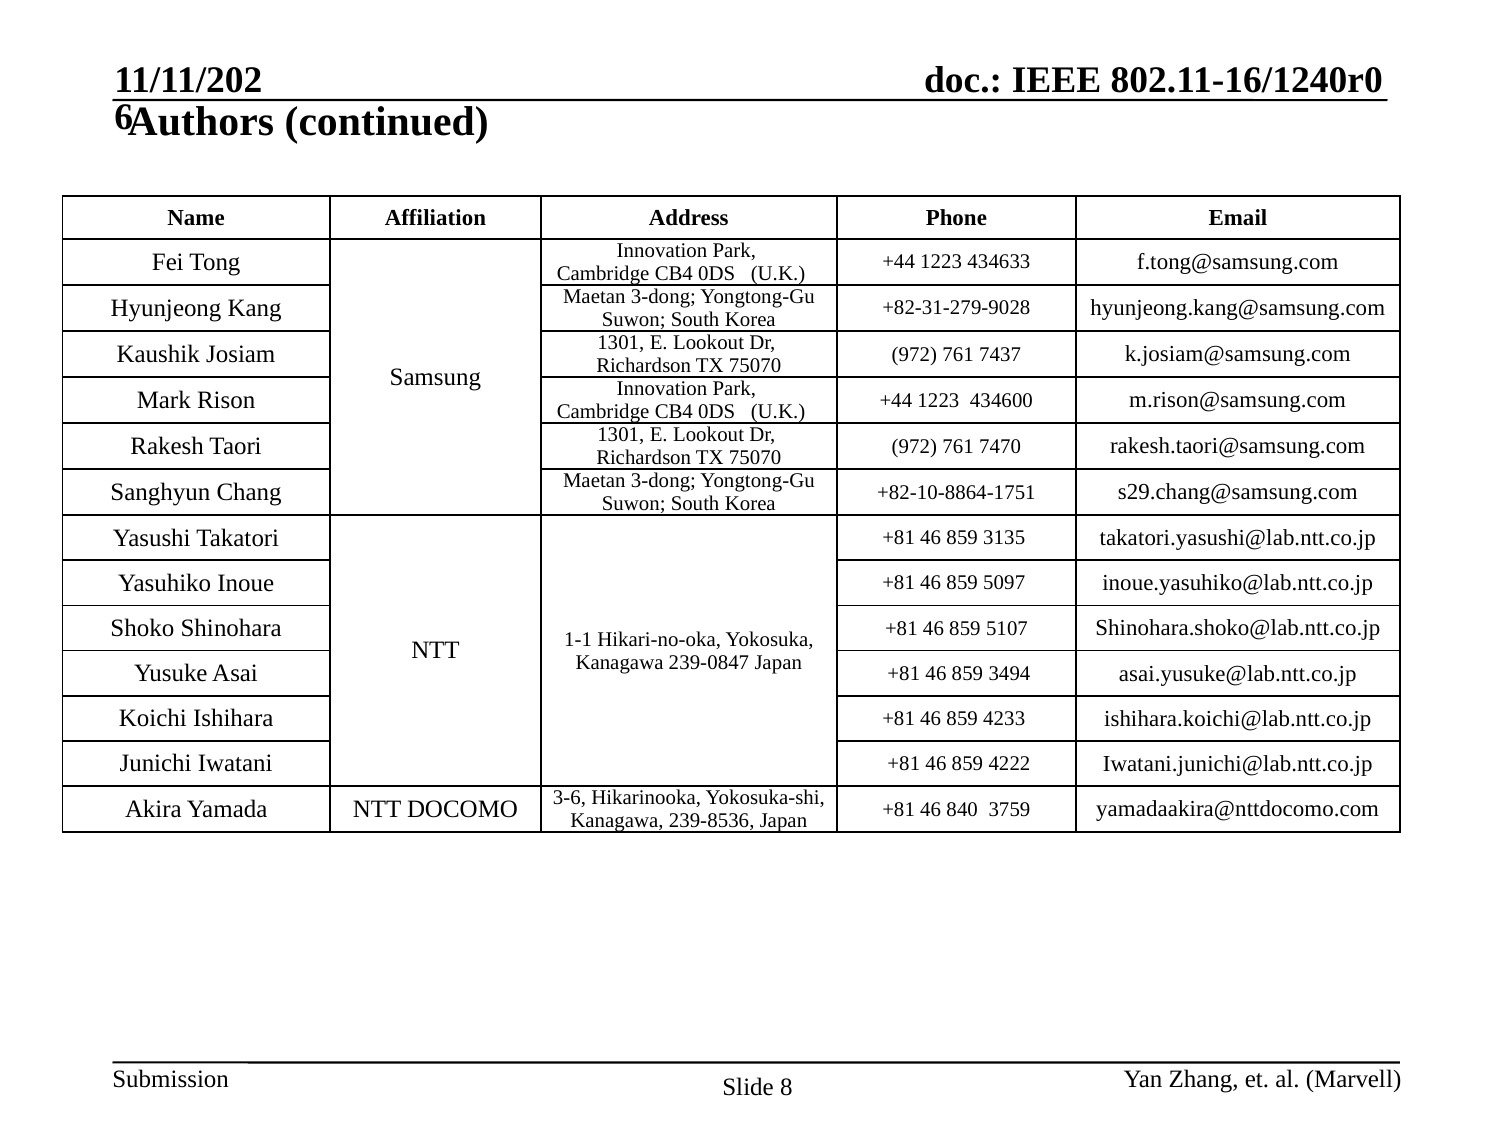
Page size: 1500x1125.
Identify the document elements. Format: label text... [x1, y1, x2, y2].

table_cell (972) 761 7470 [838, 424, 1075, 468]
table_cell Kaushik Josiam [63, 332, 329, 376]
table_cell Shoko Shinohara [63, 606, 329, 650]
table_cell NTT DOCOMO [331, 787, 540, 831]
table_cell +81 46 840 3759 [838, 787, 1075, 831]
table_cell Samsung [331, 240, 540, 514]
table_cell Innovation Park, Cambridge CB4 0DS (U.K.) [542, 240, 836, 284]
table_header Address [542, 197, 836, 238]
table_cell Maetan 3-dong; Yongtong-Gu Suwon; South Korea [542, 286, 836, 330]
table_cell Iwatani.junichi@lab.ntt.co.jp [1077, 742, 1399, 785]
table_cell Innovation Park, Cambridge CB4 0DS (U.K.) [542, 378, 836, 422]
title Authors (continued) [112, 99, 1388, 138]
table_cell NTT [331, 516, 540, 785]
table_cell +82-10-8864-1751 [838, 470, 1075, 514]
table_cell Sanghyun Chang [63, 470, 329, 514]
table_cell m.rison@samsung.com [1077, 378, 1399, 422]
table_cell +81 46 859 5107 [838, 606, 1075, 650]
table_cell Mark Rison [63, 378, 329, 422]
table_header Name [63, 197, 329, 238]
footer Yan Zhang, et. al. (Marvell) [1119, 1061, 1402, 1093]
table_cell s29.chang@samsung.com [1077, 470, 1399, 514]
slide_number Slide 8 [713, 1069, 802, 1101]
table_cell Fei Tong [63, 240, 329, 284]
table_cell 1-1 Hikari-no-oka, Yokosuka, Kanagawa 239-0847 Japan [542, 516, 836, 785]
table_header Affiliation [331, 197, 540, 238]
table_cell Rakesh Taori [63, 424, 329, 468]
table_cell +81 46 859 4233 [838, 697, 1075, 740]
table_cell +81 46 859 5097 [838, 561, 1075, 605]
table_cell 3-6, Hikarinooka, Yokosuka-shi, Kanagawa, 239-8536, Japan [542, 787, 836, 831]
table_cell +81 46 859 3494 [838, 651, 1075, 695]
table_cell hyunjeong.kang@samsung.com [1077, 286, 1399, 330]
table_cell takatori.yasushi@lab.ntt.co.jp [1077, 516, 1399, 559]
table_cell Yasushi Takatori [63, 516, 329, 559]
table_cell +81 46 859 4222 [838, 742, 1075, 785]
table_cell Hyunjeong Kang [63, 286, 329, 330]
table_cell yamadaakira@nttdocomo.com [1077, 787, 1399, 831]
table_cell rakesh.taori@samsung.com [1077, 424, 1399, 468]
table_cell 1301, E. Lookout Dr, Richardson TX 75070 [542, 332, 836, 376]
table_cell Koichi Ishihara [63, 697, 329, 740]
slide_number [114, 54, 281, 101]
table_cell inoue.yasuhiko@lab.ntt.co.jp [1077, 561, 1399, 605]
table_cell +81 46 859 3135 [838, 516, 1075, 559]
table_cell Yasuhiko Inoue [63, 561, 329, 605]
table_cell +44 1223 434633 [838, 240, 1075, 284]
table_cell +44 1223 434600 [838, 378, 1075, 422]
table_cell f.tong@samsung.com [1077, 240, 1399, 284]
table_cell Shinohara.shoko@lab.ntt.co.jp [1077, 606, 1399, 650]
table_cell Junichi Iwatani [63, 742, 329, 785]
table_cell (972) 761 7437 [838, 332, 1075, 376]
table_header Phone [838, 197, 1075, 238]
table_cell Yusuke Asai [63, 651, 329, 695]
table_cell Akira Yamada [63, 787, 329, 831]
table_cell ishihara.koichi@lab.ntt.co.jp [1077, 697, 1399, 740]
table_cell +82-31-279-9028 [838, 286, 1075, 330]
table_cell 1301, E. Lookout Dr, Richardson TX 75070 [542, 424, 836, 468]
table_cell k.josiam@samsung.com [1077, 332, 1399, 376]
table_cell Maetan 3-dong; Yongtong-Gu Suwon; South Korea [542, 470, 836, 514]
table_header Email [1077, 197, 1399, 238]
table_cell asai.yusuke@lab.ntt.co.jp [1077, 651, 1399, 695]
